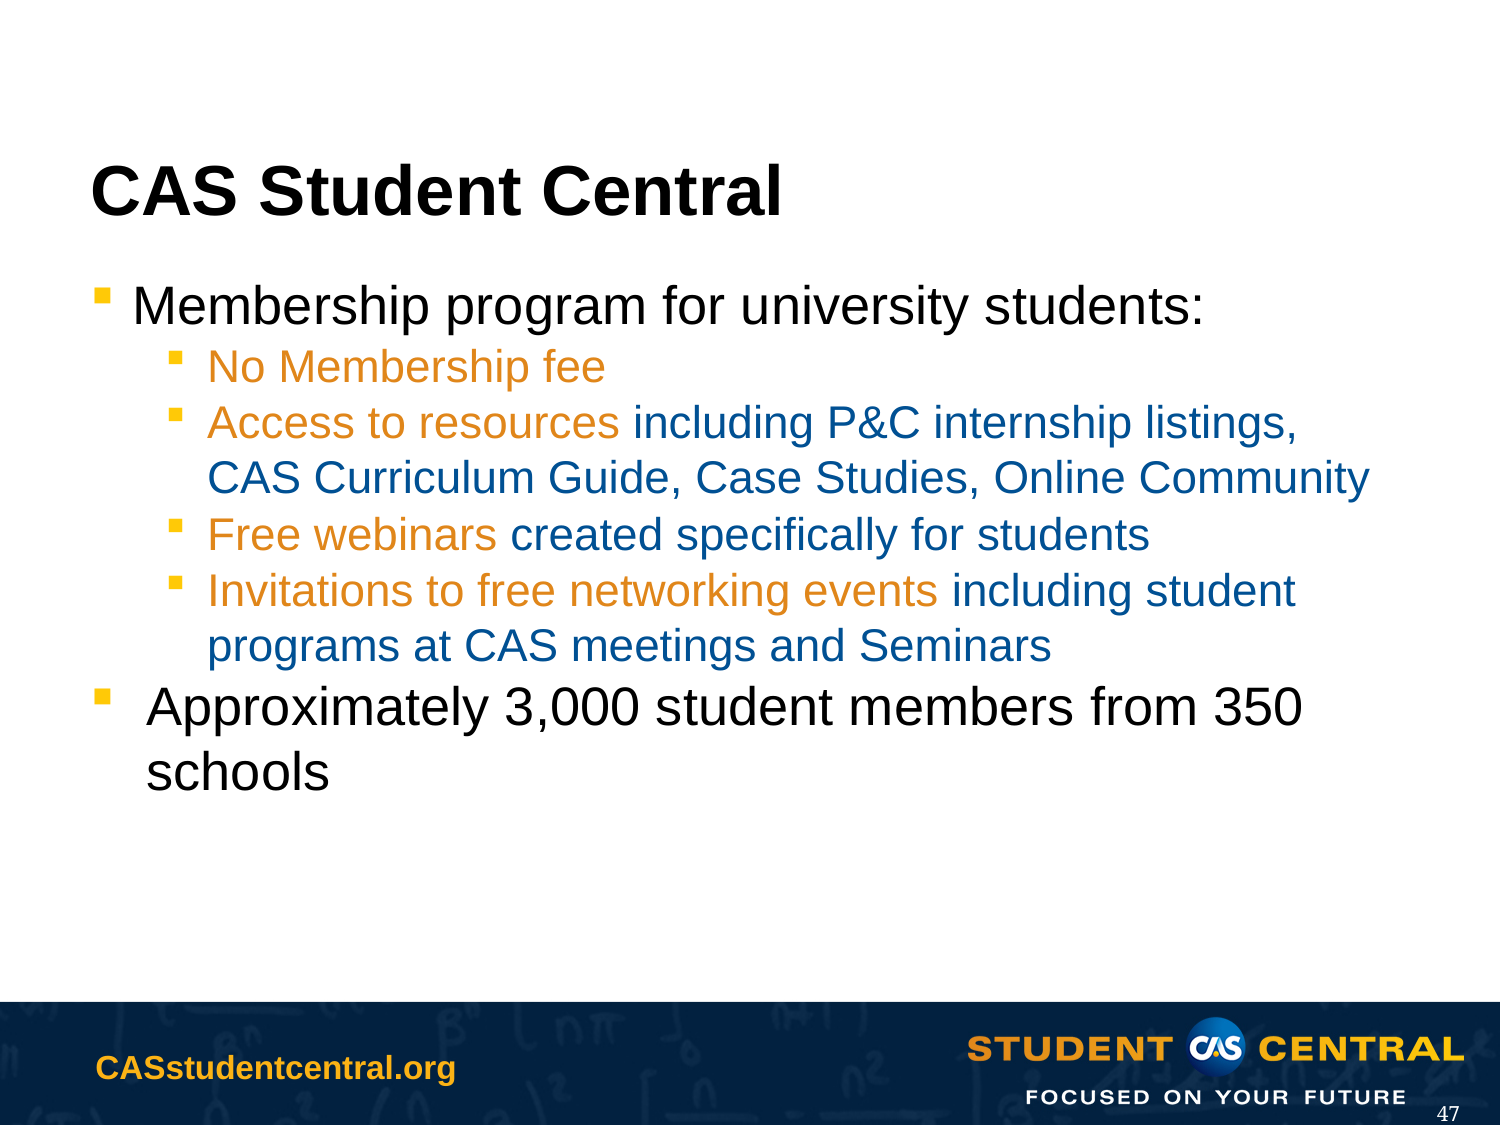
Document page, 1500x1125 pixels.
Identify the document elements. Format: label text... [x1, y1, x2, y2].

picture [0, 0, 1500, 1125]
slide_number 47 [1406, 1093, 1491, 1125]
text_box Membership program for university students: No Membership fee Access to resources including P&C internship listings, CAS Curriculum Guide, Case Studies, Online Community Free webinars created specifically for students Invitations to free networking events including student programs at CAS meetings and Seminars Approximately 3,000 student members from 350 schools [74, 262, 1413, 988]
title CAS Student Central [75, 50, 1468, 238]
